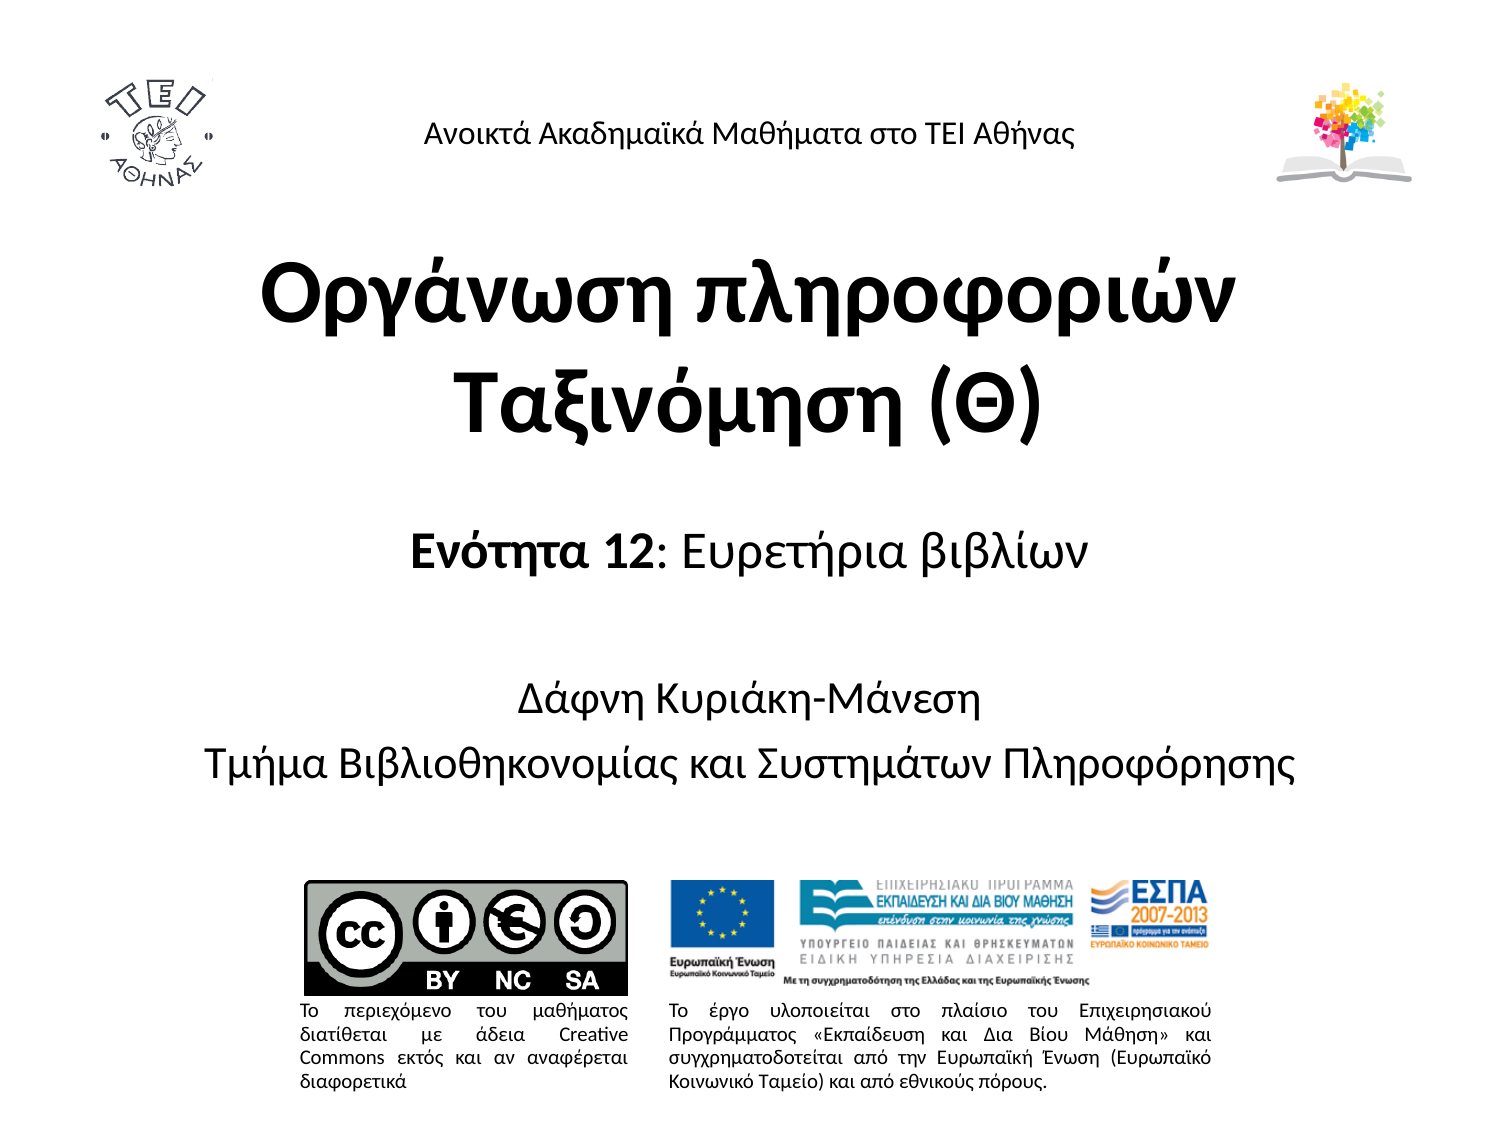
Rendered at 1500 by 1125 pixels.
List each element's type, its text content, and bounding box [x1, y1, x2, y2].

title Οργάνωση πληροφοριών Ταξινόμηση (Θ) [112, 219, 1388, 461]
picture [303, 880, 628, 996]
picture [100, 77, 213, 193]
table_header Το περιεχόμενο του μαθήματος διατίθεται με άδεια Creative Commons εκτός και αν αναφέρεται διαφορετικά [289, 999, 640, 1125]
table_header Το έργο υλοποιείται στο πλαίσιο του Επιχειρησιακού Προγράμματος «Εκπαίδευση και Δια Βίου Μάθηση» και συγχρηματοδοτείται από την Ευρωπαϊκή Ένωση (Ευρωπαϊκό Κοινωνικό Ταμείο) και από εθνικούς πόρους. [640, 999, 1223, 1125]
picture [663, 880, 1214, 996]
picture [1273, 77, 1414, 185]
subtitle Ενότητα 12: Ευρετήρια βιβλίων Δάφνη Κυριάκη-Μάνεση Τμήμα Βιβλιοθηκονομίας και Συστημάτων Πληροφόρησης [0, 507, 1500, 796]
text_box Ανοικτά Ακαδημαϊκά Μαθήματα στο ΤΕΙ Αθήνας [217, 103, 1268, 159]
